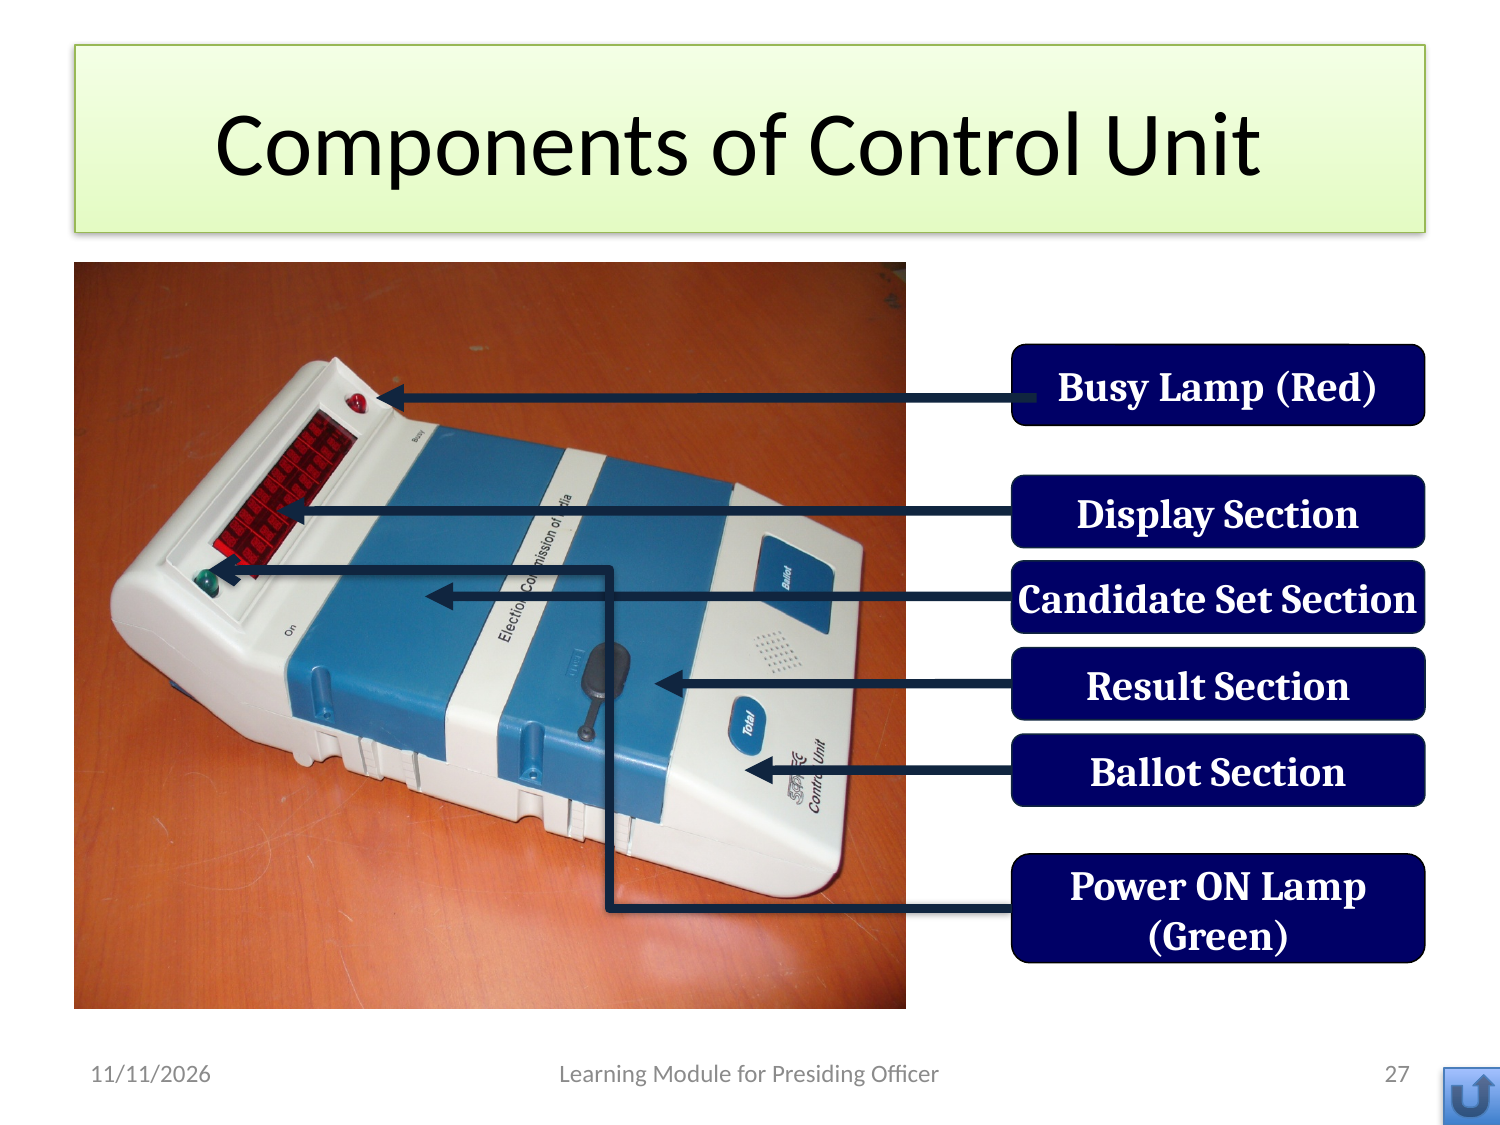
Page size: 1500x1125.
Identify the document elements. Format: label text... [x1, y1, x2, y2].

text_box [1017, 647, 1426, 720]
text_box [276, 475, 1425, 548]
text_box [1017, 733, 1426, 807]
text_box Busy Lamp (Red) [1011, 344, 1425, 426]
title Components of Control Unit [74, 44, 1426, 233]
slide_number 27 [1074, 1042, 1425, 1103]
picture [74, 262, 906, 1009]
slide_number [75, 1042, 425, 1103]
footer Learning Module for Presiding Officer [512, 1042, 988, 1103]
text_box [424, 560, 1425, 634]
text_box Power ON Lamp (Green) [1011, 853, 1425, 963]
text_box [1443, 1067, 1500, 1125]
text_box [208, 569, 1012, 909]
